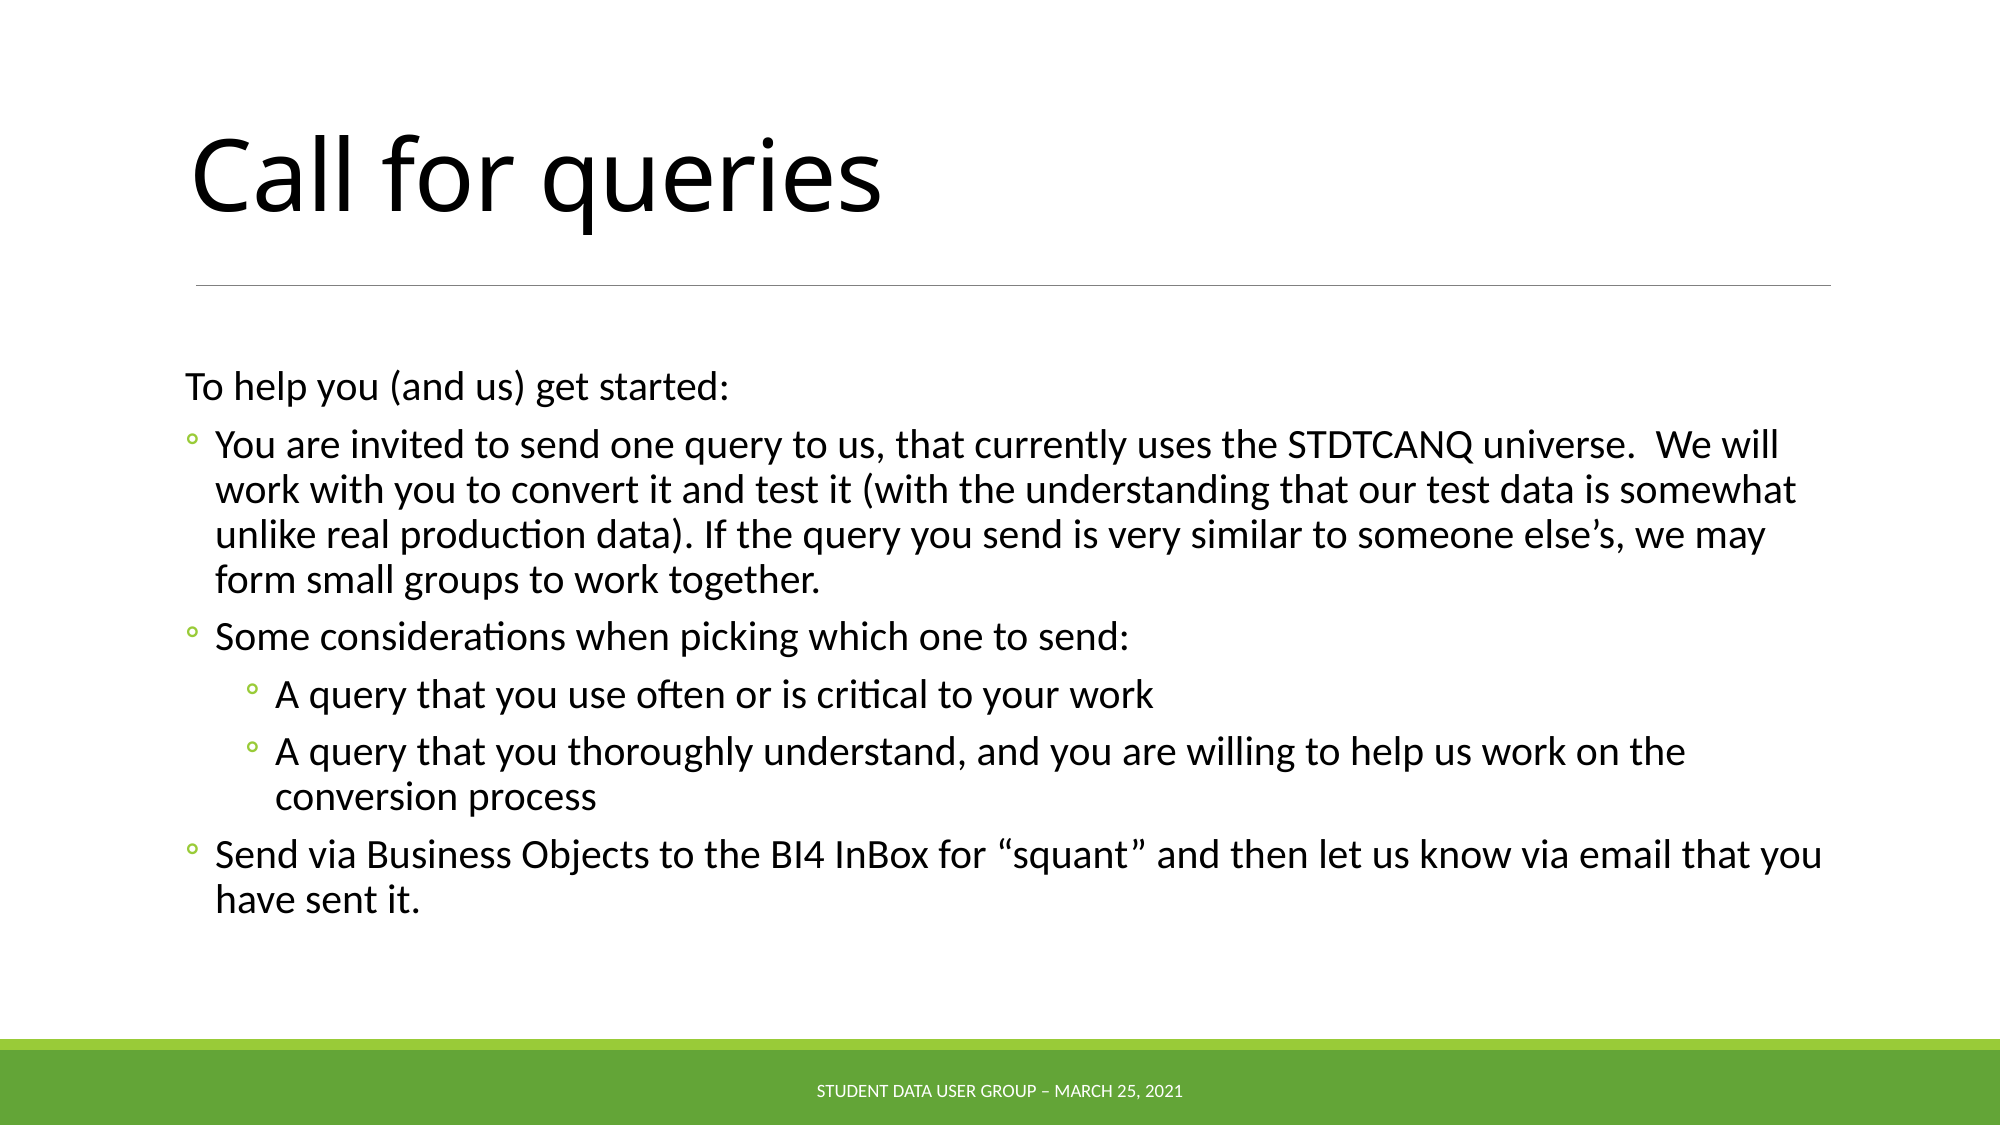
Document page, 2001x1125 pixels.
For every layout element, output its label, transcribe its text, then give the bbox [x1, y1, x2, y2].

text_box To help you (and us) get started: You are invited to send one query to us, that currently uses the STDTCANQ universe. We will work with you to convert it and test it (with the understanding that our test data is somewhat unlike real production data). If the query you send is very similar to someone else’s, we may form small groups to work together. Some considerations when picking which one to send: A query that you use often or is critical to your work A query that you thoroughly understand, and you are willing to help us work on the conversion process Send via Business Objects to the BI4 InBox for “squant” and then let us know via email that you have sent it. [137, 299, 1863, 988]
text_box Student Data User Group – MARCH 25, 2021 [604, 1059, 1396, 1120]
title Call for queries [174, 94, 1825, 240]
